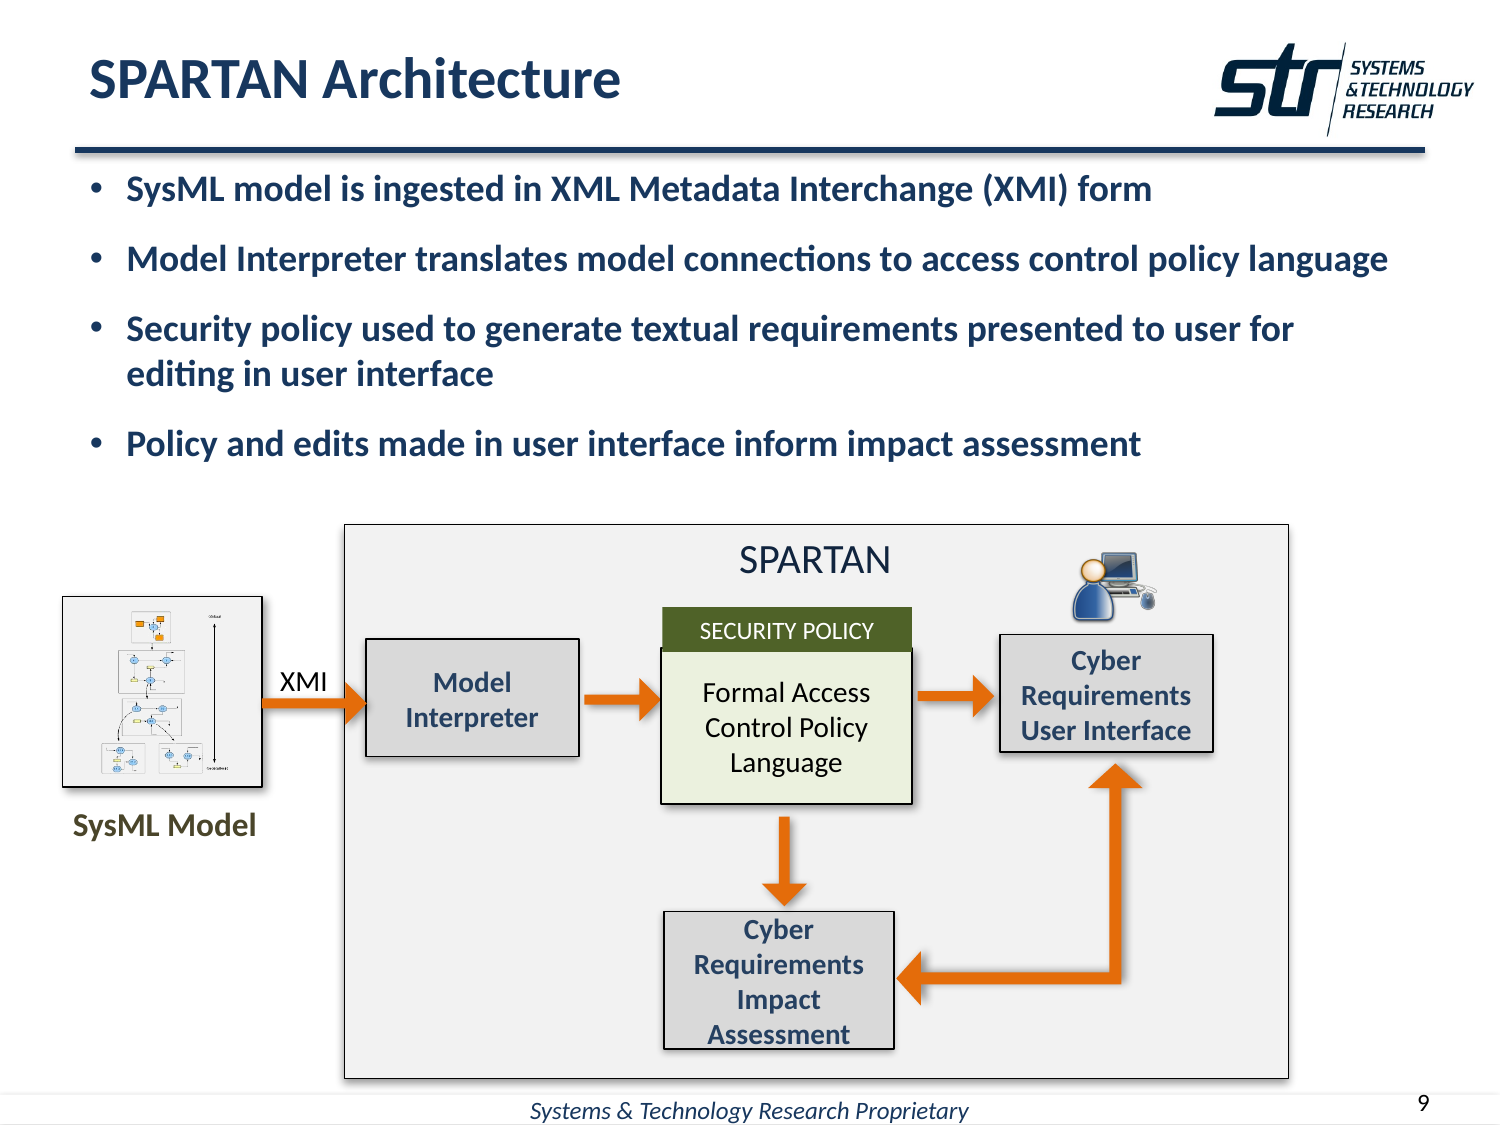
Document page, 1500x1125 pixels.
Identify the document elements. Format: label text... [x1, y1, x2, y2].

text_box Cyber Requirements User Interface [999, 634, 1214, 753]
picture [1212, 41, 1475, 142]
title SPARTAN Architecture [75, 16, 1213, 134]
text_box Cyber Requirements Impact Assessment [663, 911, 895, 1050]
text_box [660, 606, 913, 805]
list SysML model is ingested in XML Metadata Interchange (XMI) form Model Interpreter translates model connections to access control policy language Security policy used to generate textual requirements presented to user for editing in user interface Policy and edits made in user interface inform impact assessment [75, 157, 1425, 476]
text_box [344, 523, 1289, 1079]
text_box XMI [307, 654, 343, 705]
text_box [584, 677, 655, 722]
text_box [895, 762, 1144, 1007]
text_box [27, 596, 303, 849]
picture [1065, 545, 1163, 630]
text_box [917, 673, 995, 719]
text_box [307, 681, 368, 726]
text_box SPARTAN [724, 523, 907, 589]
text_box Model Interpreter [365, 638, 580, 757]
text_box [760, 815, 808, 907]
